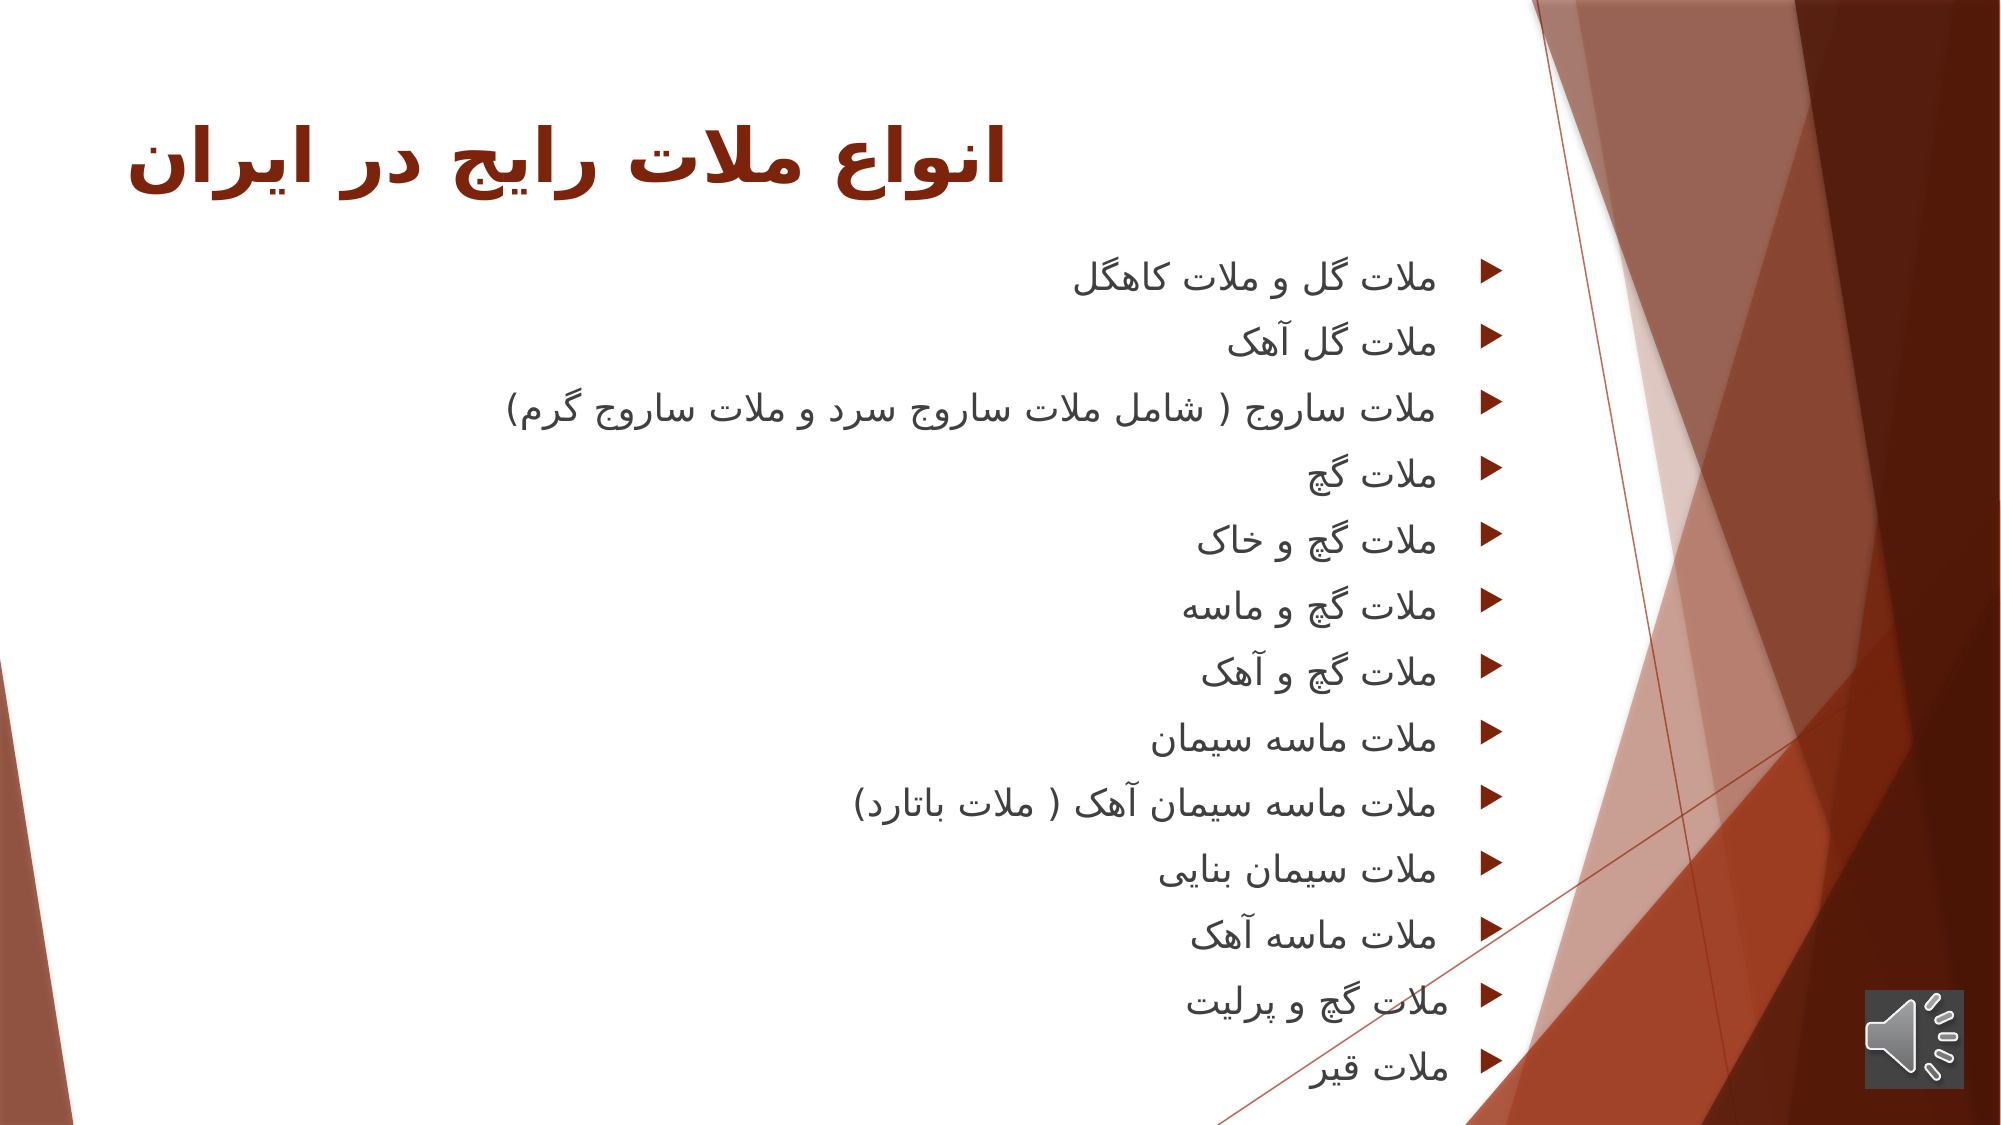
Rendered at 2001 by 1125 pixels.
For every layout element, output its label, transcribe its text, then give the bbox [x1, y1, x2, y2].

list ملات گل و ملات کاهگل ملات گل آهک ملات ساروج ( شامل ملات ساروج سرد و ملات ساروج گرم) ملات گچ ملات گچ و خاک ملات گچ و ماسه ملات گچ و آهک ملات ماسه سیمان ملات ماسه سیمان آهک ( ملات باتارد) ملات سیمان بنایی ملات ماسه آهک ملات گچ و پرلیت ملات قیر [111, 245, 1522, 1097]
picture [1864, 989, 1966, 1091]
title انواع ملات رایج در ایران [111, 99, 1522, 245]
